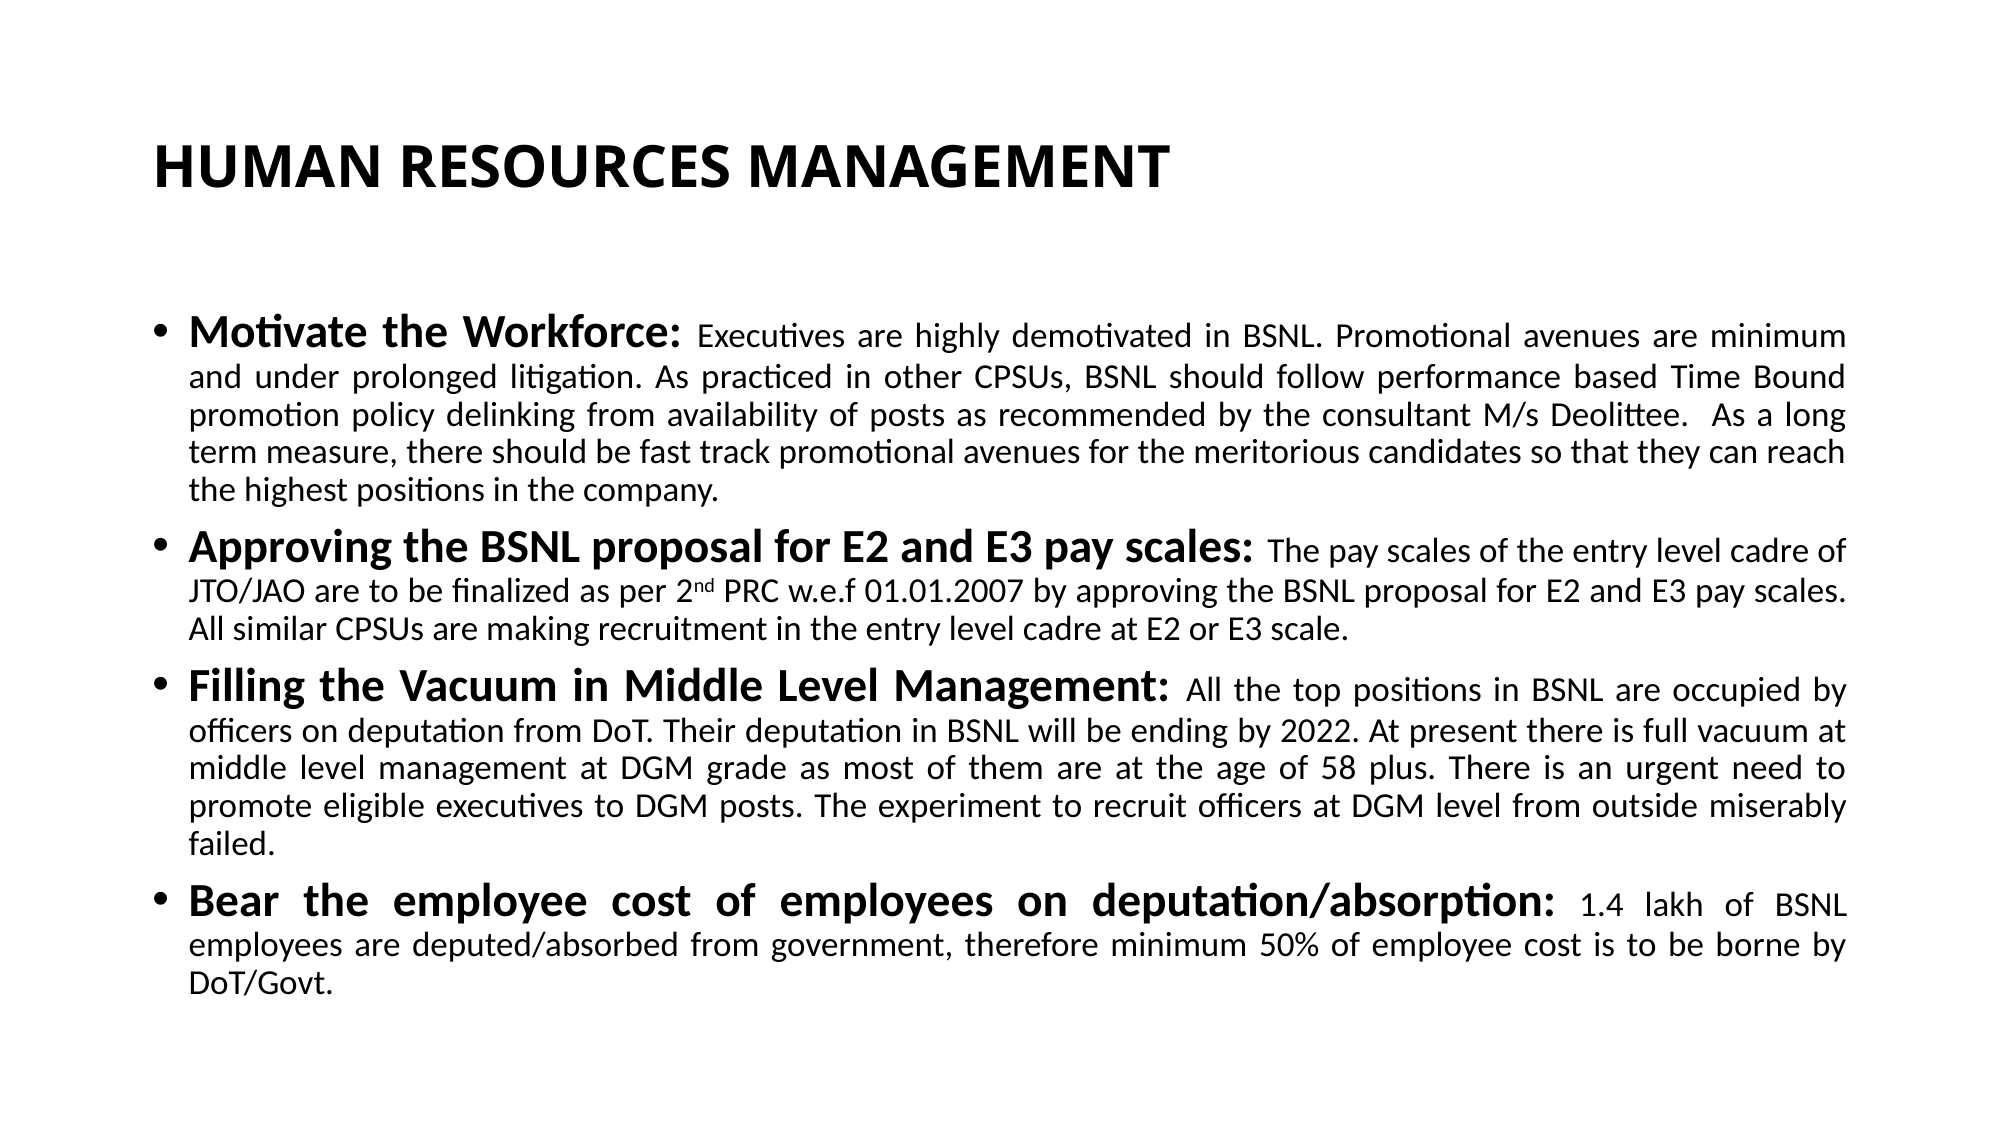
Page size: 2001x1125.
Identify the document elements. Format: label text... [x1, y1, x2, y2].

list Motivate the Workforce: Executives are highly demotivated in BSNL. Promotional avenues are minimum and under prolonged litigation. As practiced in other CPSUs, BSNL should follow performance based Time Bound promotion policy delinking from availability of posts as recommended by the consultant M/s Deolittee. As a long term measure, there should be fast track promotional avenues for the meritorious candidates so that they can reach the highest positions in the company. Approving the BSNL proposal for E2 and E3 pay scales: The pay scales of the entry level cadre of JTO/JAO are to be finalized as per 2nd PRC w.e.f 01.01.2007 by approving the BSNL proposal for E2 and E3 pay scales. All similar CPSUs are making recruitment in the entry level cadre at E2 or E3 scale. Filling the Vacuum in Middle Level Management: All the top positions in BSNL are occupied by officers on deputation from DoT. Their deputation in BSNL will be ending by 2022. At present there is full vacuum at middle level management at DGM grade as most of them are at the age of 58 plus. There is an urgent need to promote eligible executives to DGM posts. The experiment to recruit officers at DGM level from outside miserably failed. Bear the employee cost of employees on deputation/absorption: 1.4 lakh of BSNL employees are deputed/absorbed from government, therefore minimum 50% of employee cost is to be borne by DoT/Govt. [137, 299, 1863, 1014]
title HUMAN RESOURCES MANAGEMENT [137, 59, 1863, 278]
